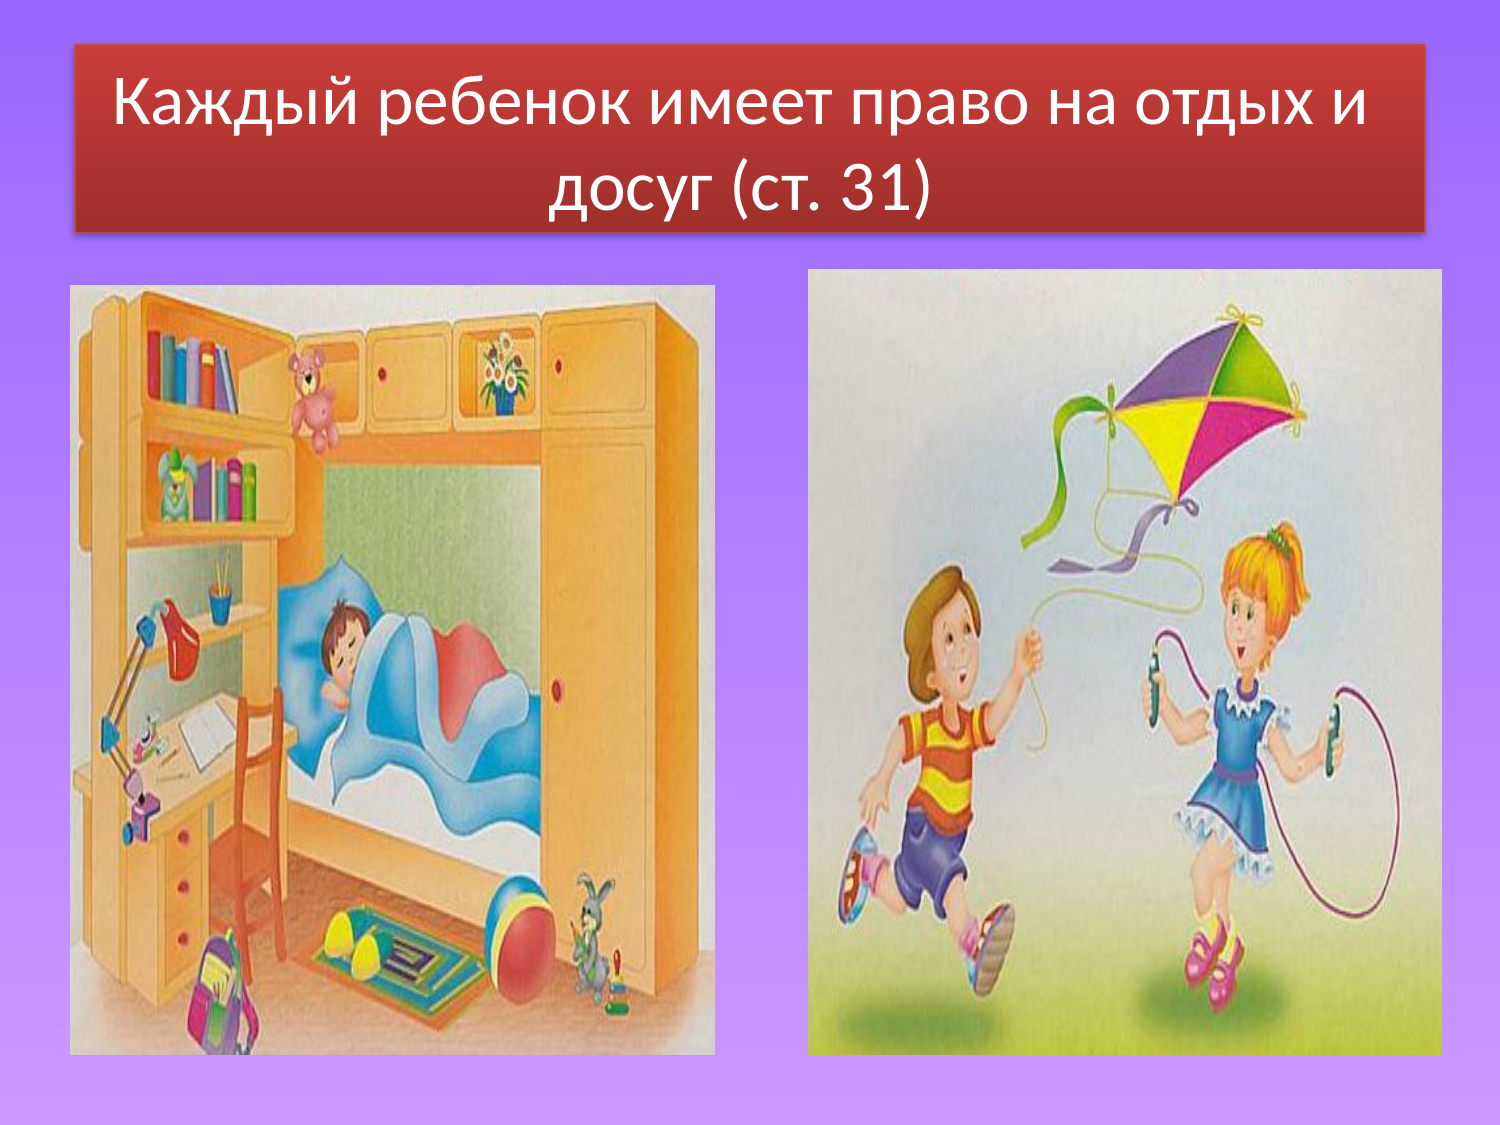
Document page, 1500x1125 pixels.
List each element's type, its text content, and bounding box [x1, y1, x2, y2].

title Каждый ребенок имеет право на отдых и досуг (ст. 31) [74, 44, 1426, 233]
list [70, 285, 716, 1055]
picture [808, 269, 1442, 1055]
